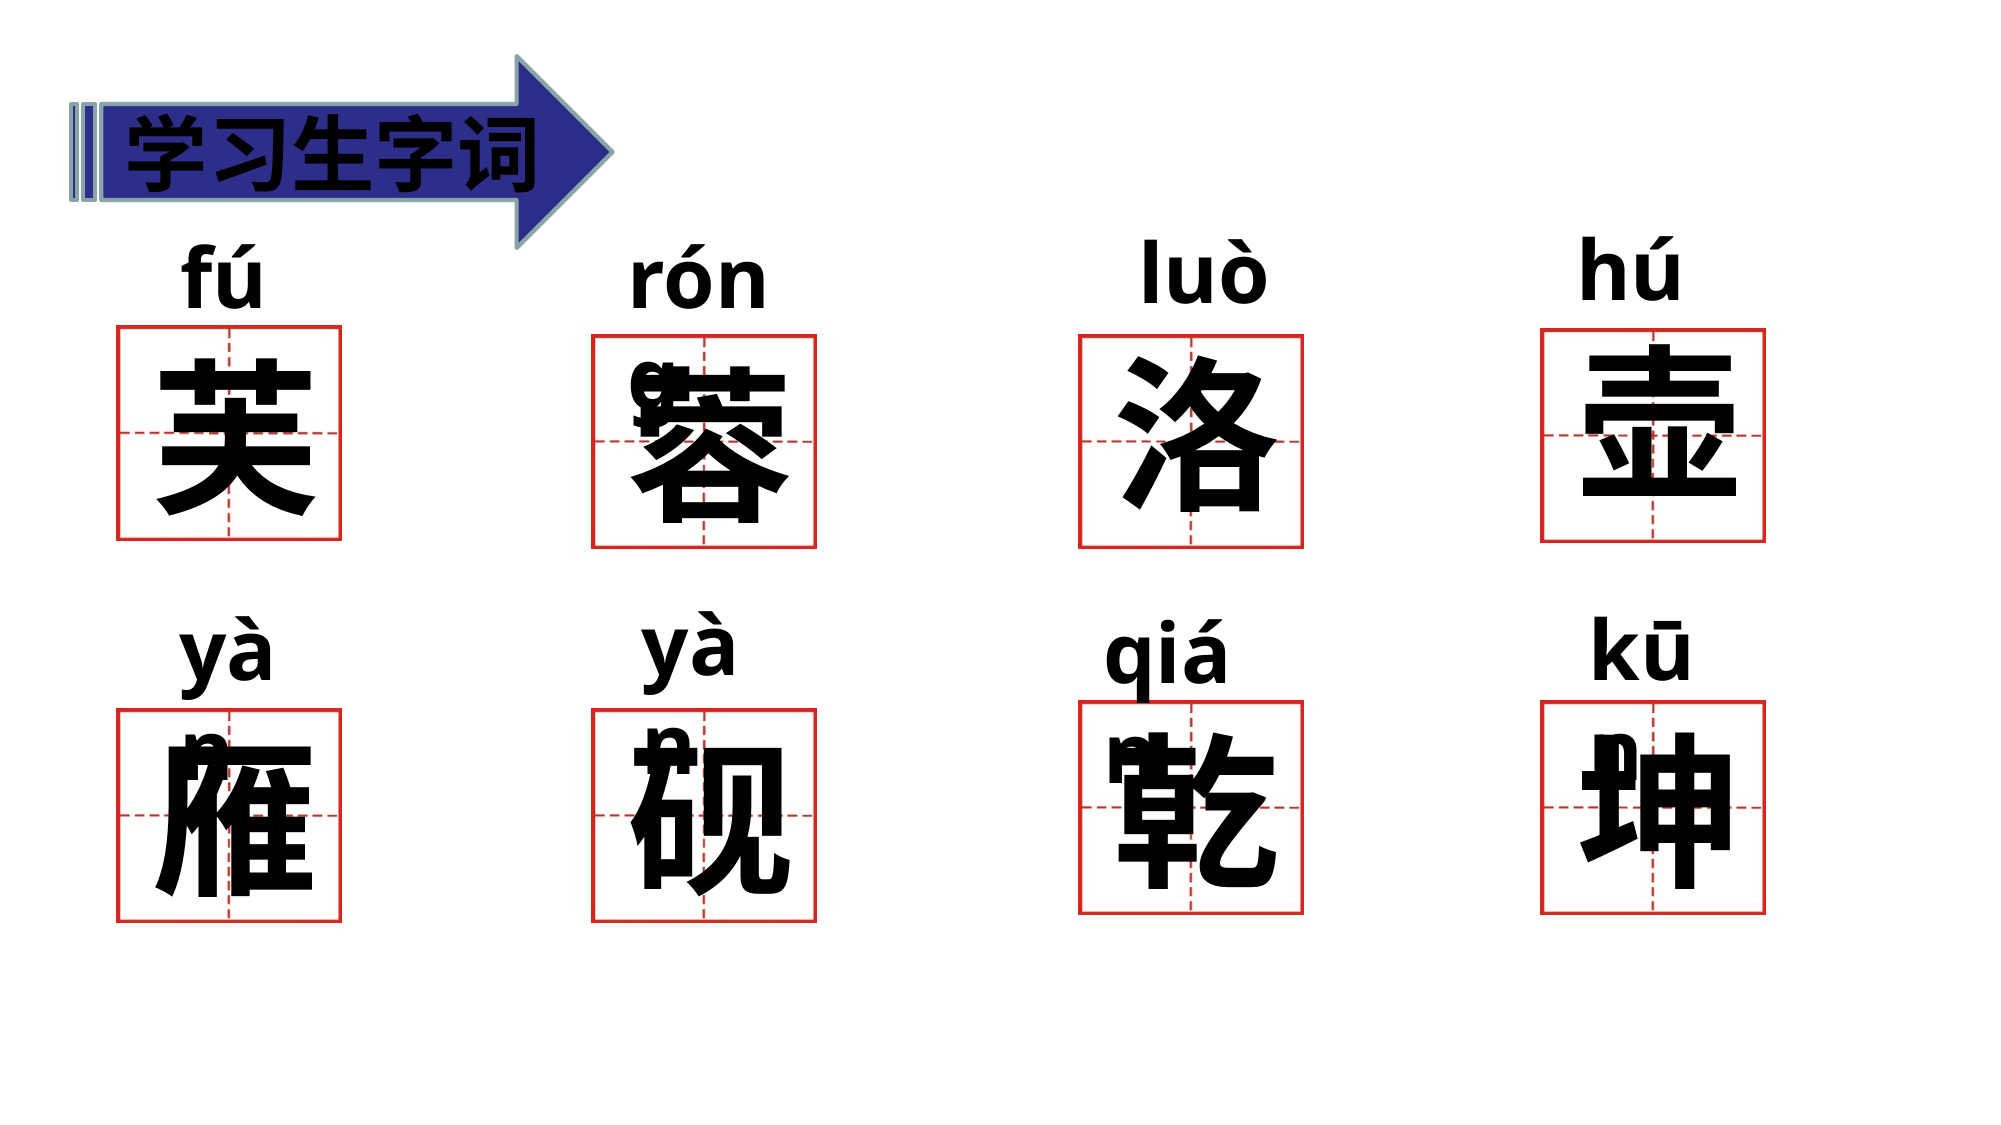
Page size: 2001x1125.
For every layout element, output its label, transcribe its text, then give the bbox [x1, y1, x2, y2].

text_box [116, 708, 342, 926]
text_box yàn [164, 589, 323, 706]
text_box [1540, 311, 1766, 732]
text_box hú [1561, 210, 1808, 325]
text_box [71, 55, 613, 249]
text_box fú [166, 257, 321, 324]
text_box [1077, 323, 1304, 549]
text_box yàn [627, 584, 797, 706]
text_box qián [1088, 592, 1293, 698]
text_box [591, 333, 817, 552]
text_box luò [1123, 212, 1371, 328]
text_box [591, 708, 817, 926]
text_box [116, 325, 342, 544]
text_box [1077, 700, 1304, 918]
text_box rónɡ [612, 218, 834, 433]
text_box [1540, 739, 1766, 918]
